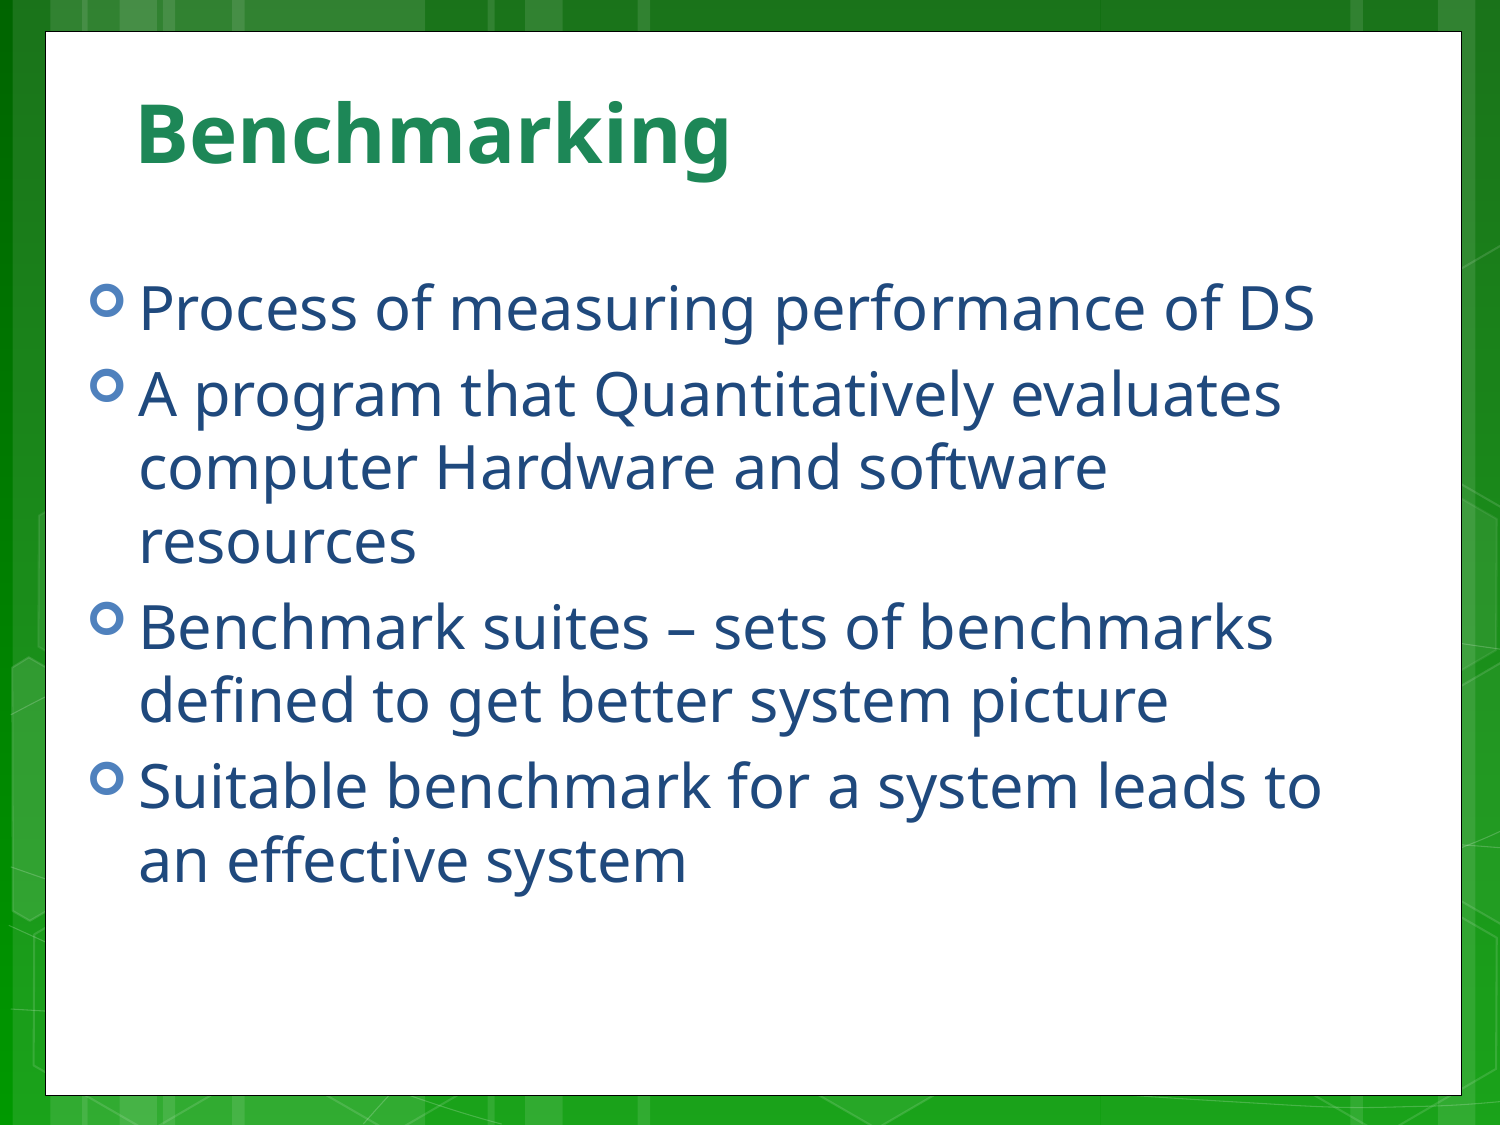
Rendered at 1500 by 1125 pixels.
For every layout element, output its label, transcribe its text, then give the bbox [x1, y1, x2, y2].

title Benchmarking [119, 73, 1383, 188]
list Process of measuring performance of DS A program that Quantitatively evaluates computer Hardware and software resources Benchmark suites – sets of benchmarks defined to get better system picture Suitable benchmark for a system leads to an effective system [71, 261, 1383, 1004]
